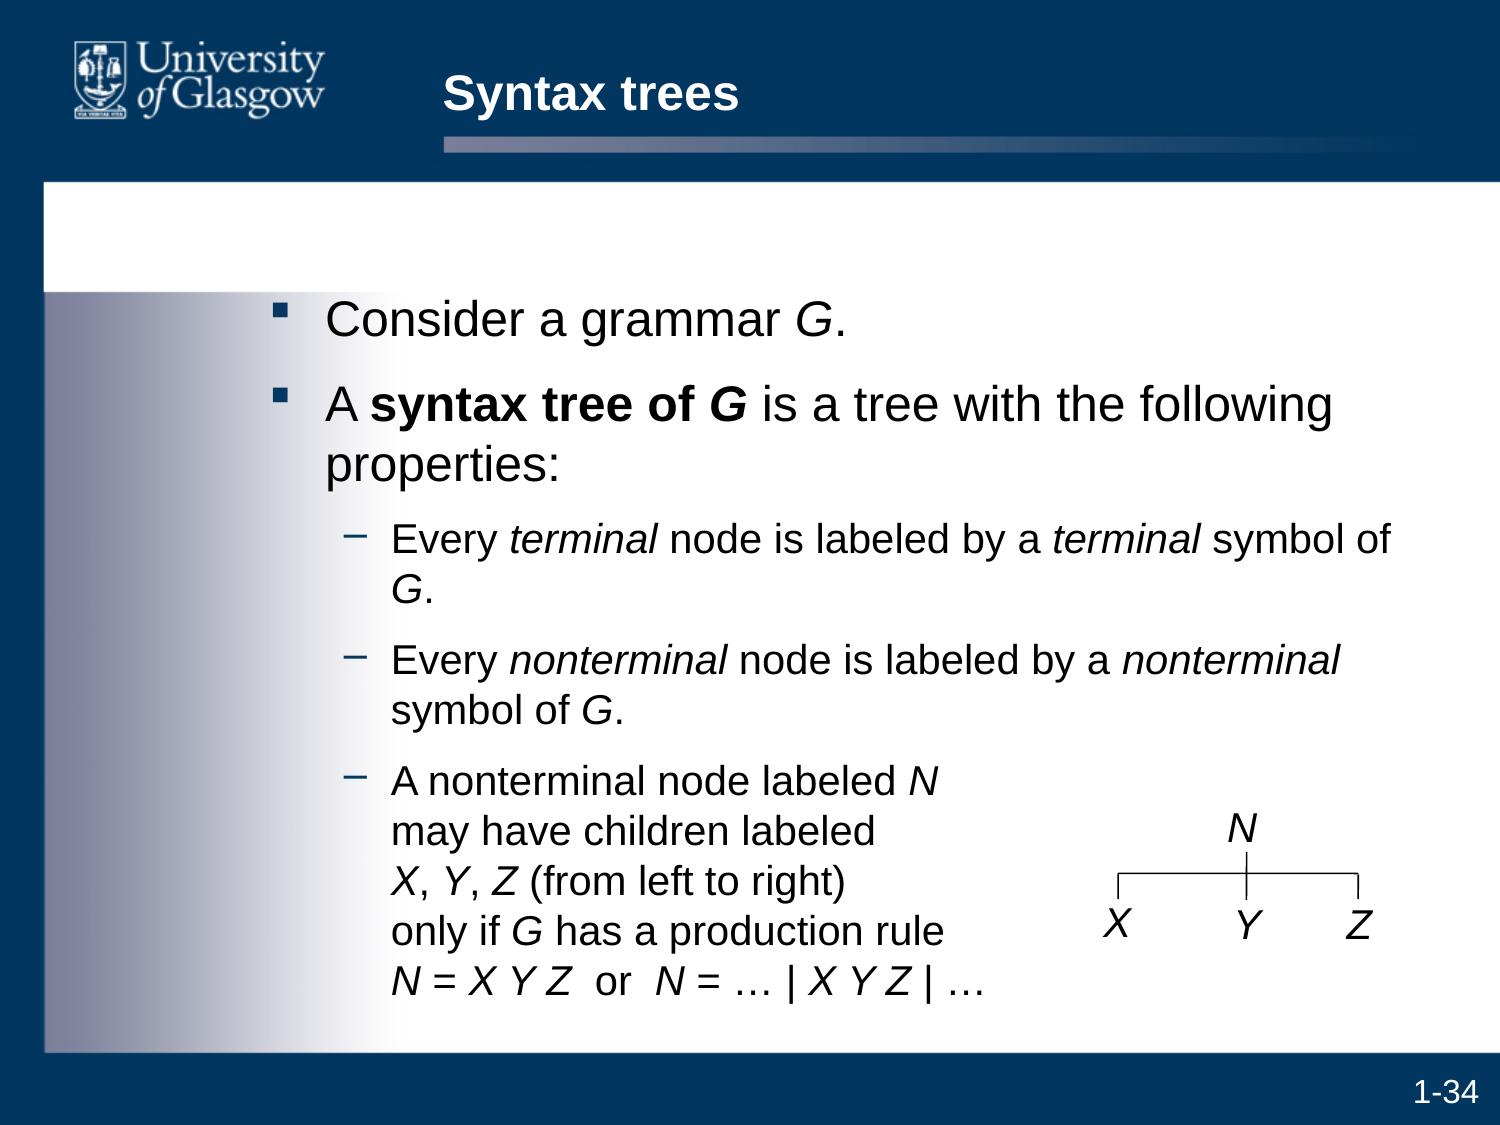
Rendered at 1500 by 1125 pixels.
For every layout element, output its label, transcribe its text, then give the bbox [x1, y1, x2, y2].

list Consider a grammar G. A syntax tree of G is a tree with the following properties: Every terminal node is labeled by a terminal symbol of G. Every nonterminal node is labeled by a nonterminal symbol of G. A nonterminal node labeled N may have children labeled X, Y, Z (from left to right) only if G has a production rule N = X Y Z or N = … | X Y Z | … [253, 278, 1435, 1038]
title Syntax trees [427, 30, 1436, 150]
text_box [1092, 800, 1385, 949]
picture [0, 0, 1500, 1125]
